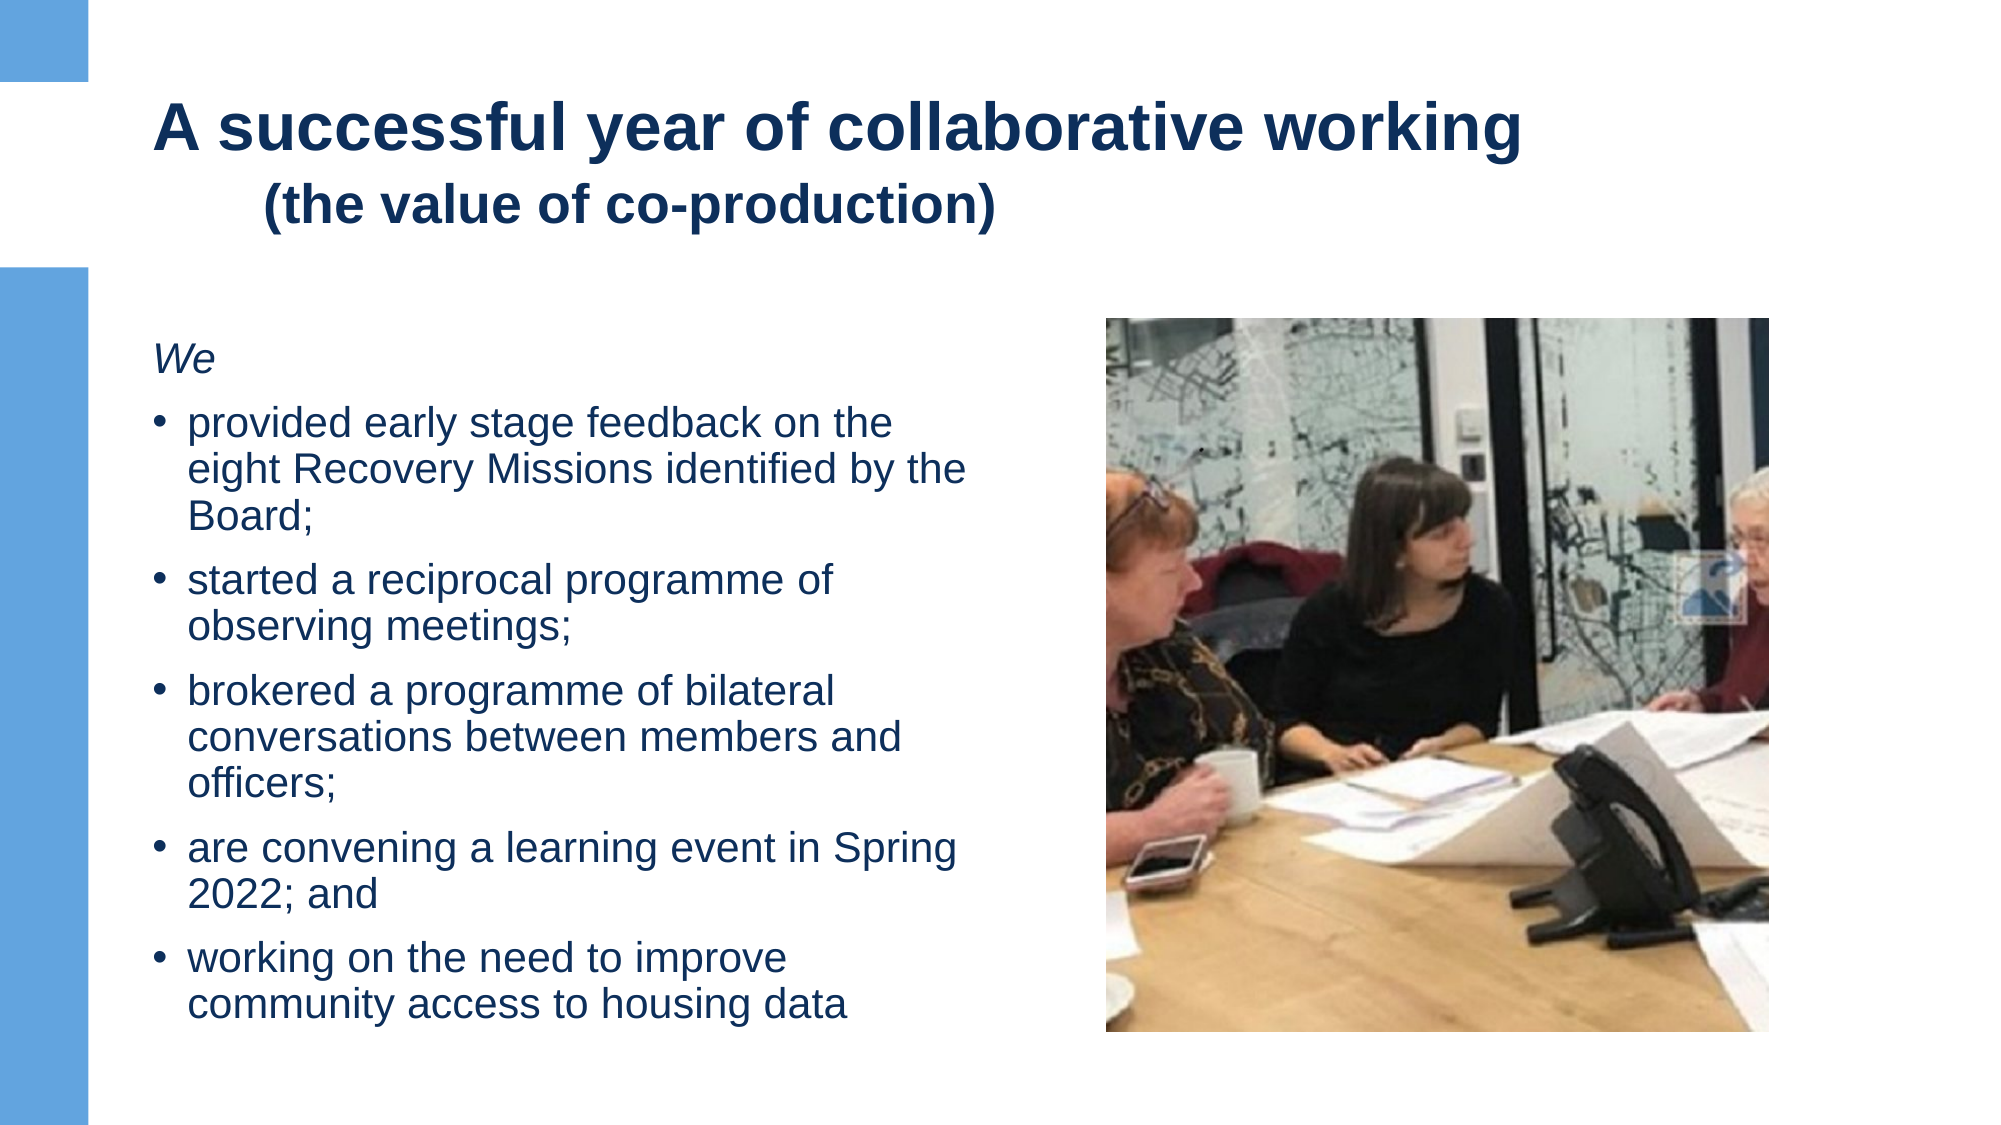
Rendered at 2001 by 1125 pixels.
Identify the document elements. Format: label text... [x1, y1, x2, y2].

list We provided early stage feedback on the eight Recovery Missions identified by the Board; started a reciprocal programme of observing meetings; brokered a programme of bilateral conversations between members and officers; are convening a learning event in Spring 2022; and working on the need to improve community access to housing data [137, 328, 988, 1043]
picture [1106, 318, 1769, 1032]
text_box [0, 0, 89, 83]
text_box [0, 267, 89, 1125]
title A successful year of collaborative working (the value of co-production) [137, 82, 1863, 300]
